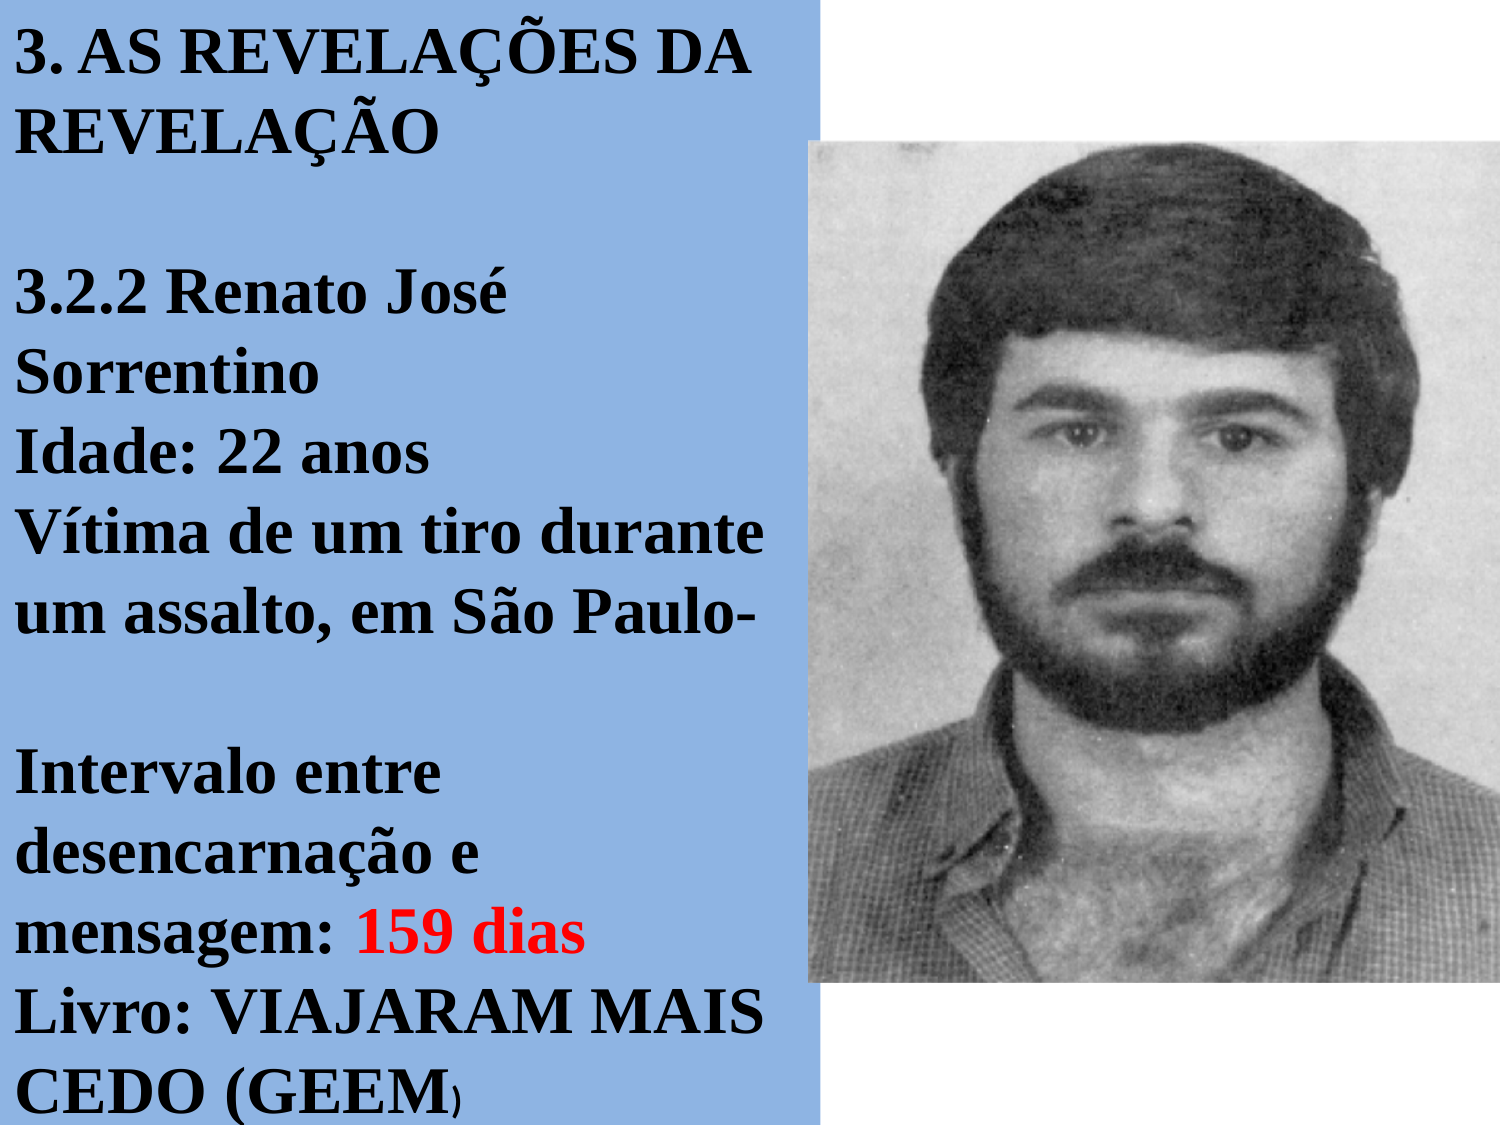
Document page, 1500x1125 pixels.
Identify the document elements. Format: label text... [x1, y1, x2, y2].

text_box 3. AS REVELAÇÕES DA REVELAÇÃO 3.2.2 Renato José Sorrentino Idade: 22 anos Vítima de um tiro durante um assalto, em São Paulo- Intervalo entre desencarnação e mensagem: 159 dias Livro: VIAJARAM MAIS CEDO (GEEM) [0, 0, 821, 1125]
picture [732, 142, 1500, 982]
